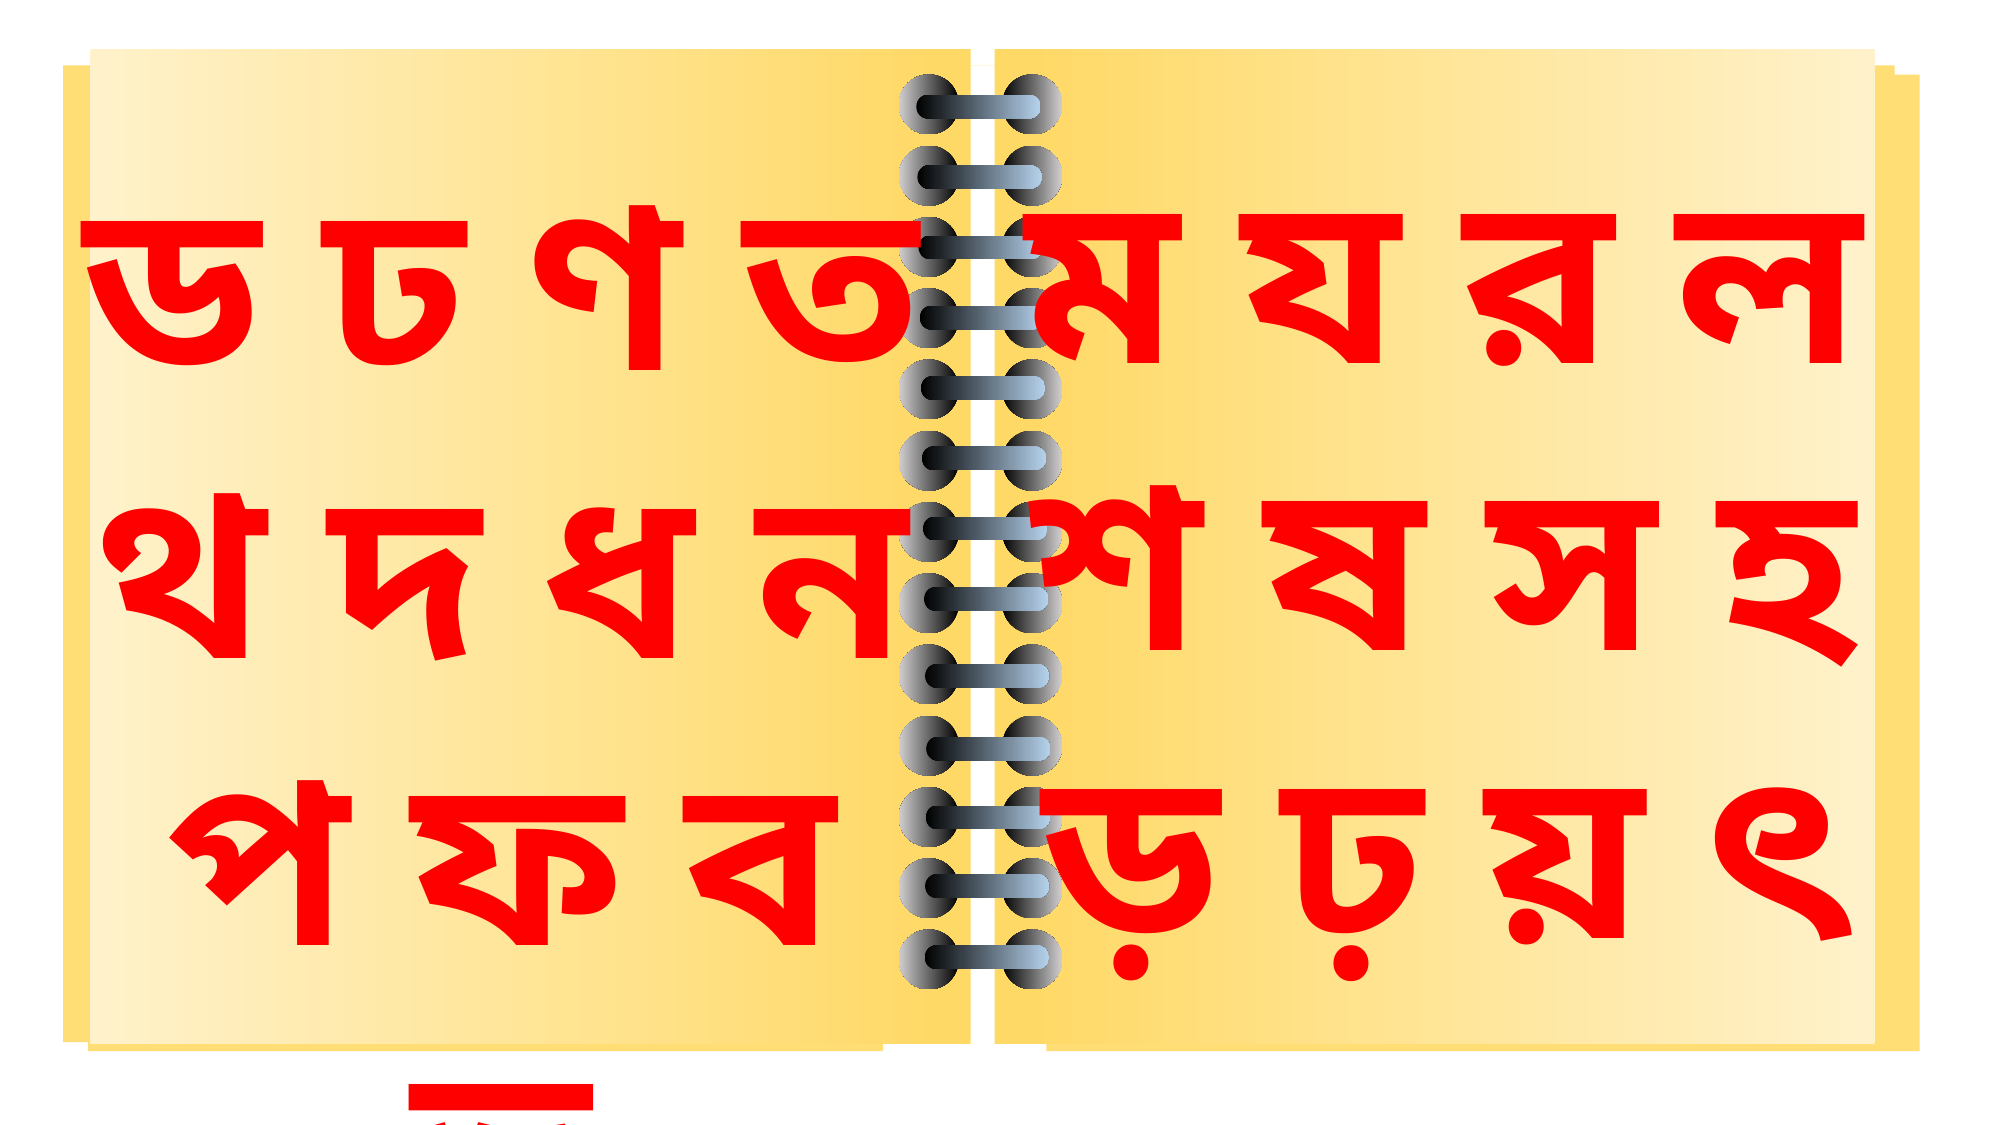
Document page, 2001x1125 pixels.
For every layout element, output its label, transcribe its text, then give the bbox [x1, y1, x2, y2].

text_box ড ঢ ণ ত থ দ ধ ন প ফ ব ভ [55, 123, 948, 1125]
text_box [63, 49, 1920, 1060]
